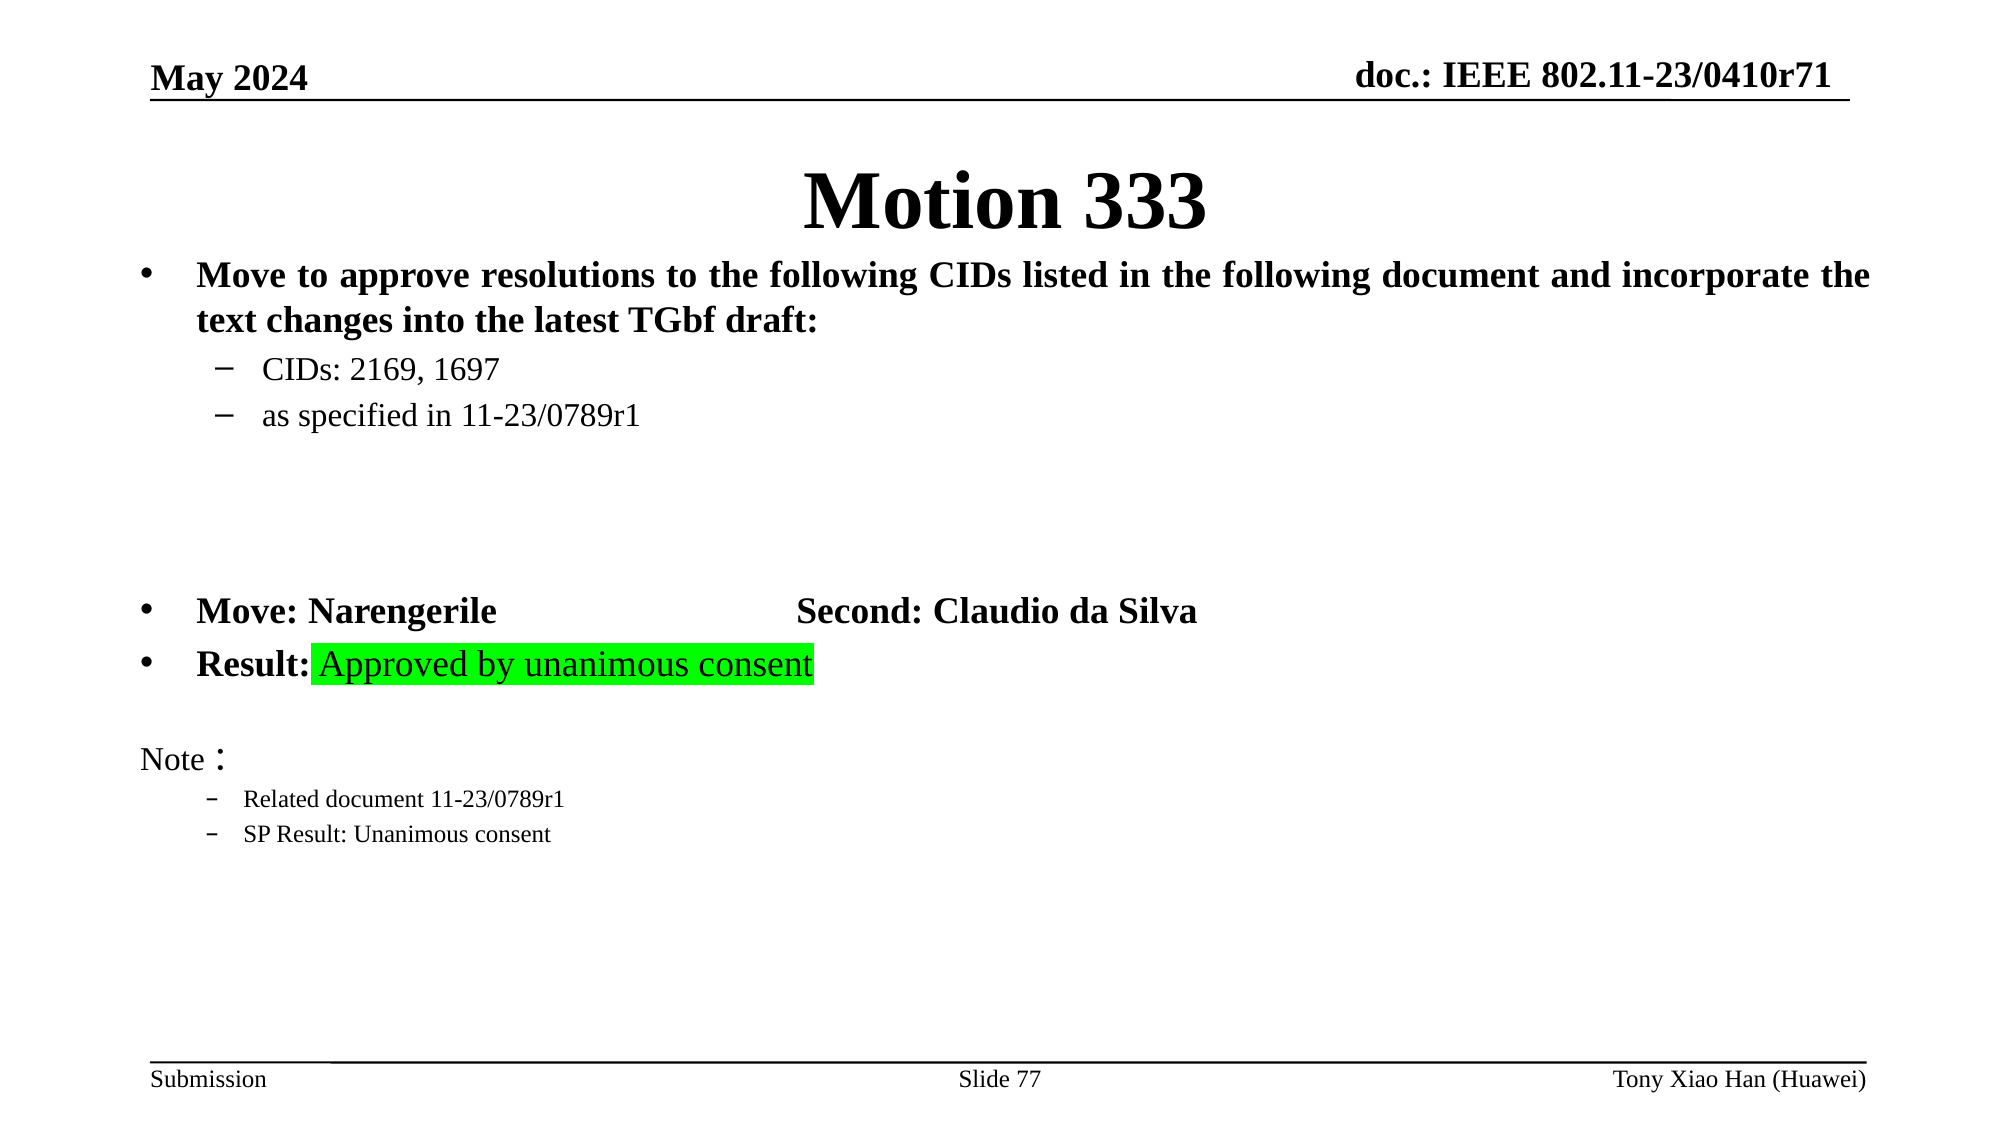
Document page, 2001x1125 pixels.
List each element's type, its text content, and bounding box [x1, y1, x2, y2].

text_box Motion 333 [368, 137, 1644, 212]
text_box Move to approve resolutions to the following CIDs listed in the following document and incorporate the text changes into the latest TGbf draft: CIDs: 2169, 1697 as specified in 11-23/0789r1 Move: Narengerile Second: Claudio da Silva Result: Approved by unanimous consent Note： Related document 11-23/0789r1 SP Result: Unanimous consent [125, 212, 1888, 900]
